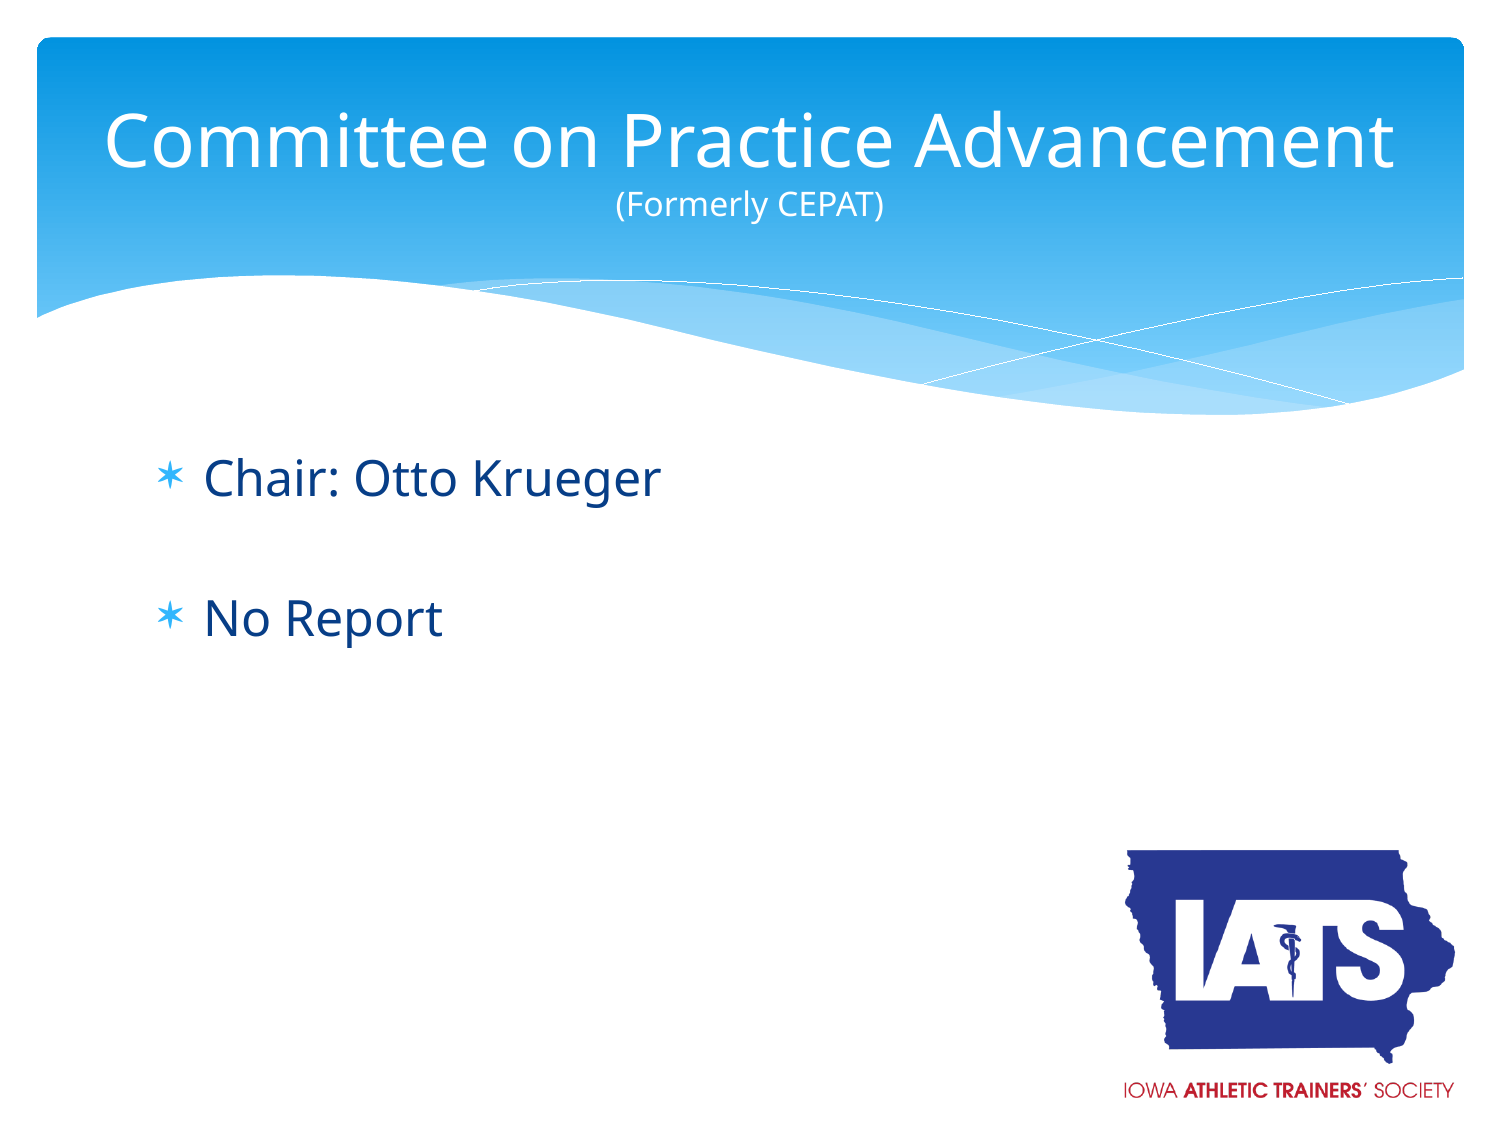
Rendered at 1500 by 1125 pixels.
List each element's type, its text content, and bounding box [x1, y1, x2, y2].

picture [1099, 827, 1479, 1125]
title Committee on Practice Advancement (Formerly CEPAT) [75, 55, 1425, 261]
list Chair: Otto Krueger No Report [143, 438, 1359, 1005]
